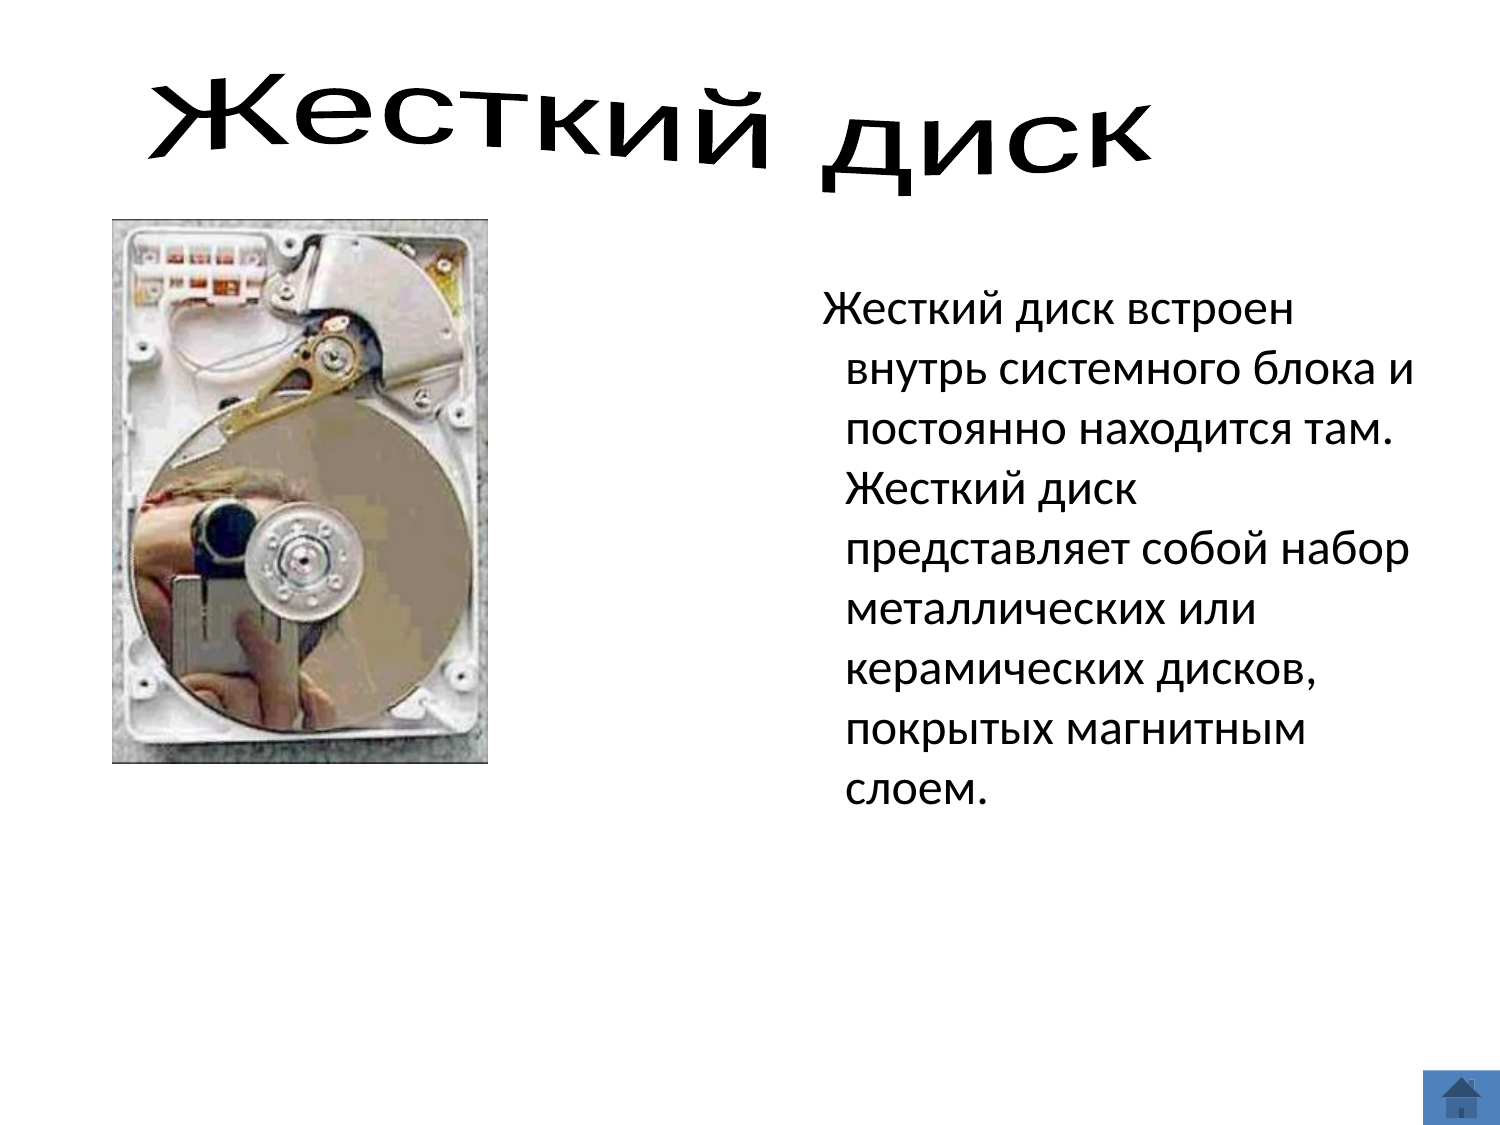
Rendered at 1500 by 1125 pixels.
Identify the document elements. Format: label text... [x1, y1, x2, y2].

list Жесткий диск встроен внутрь системного блока и постоянно находится там. Жесткий диск представляет собой набор металлических или керамических дисков, покрытых магнитным слоем. [773, 266, 1437, 1010]
text_box [1423, 1070, 1500, 1125]
picture [111, 219, 488, 764]
